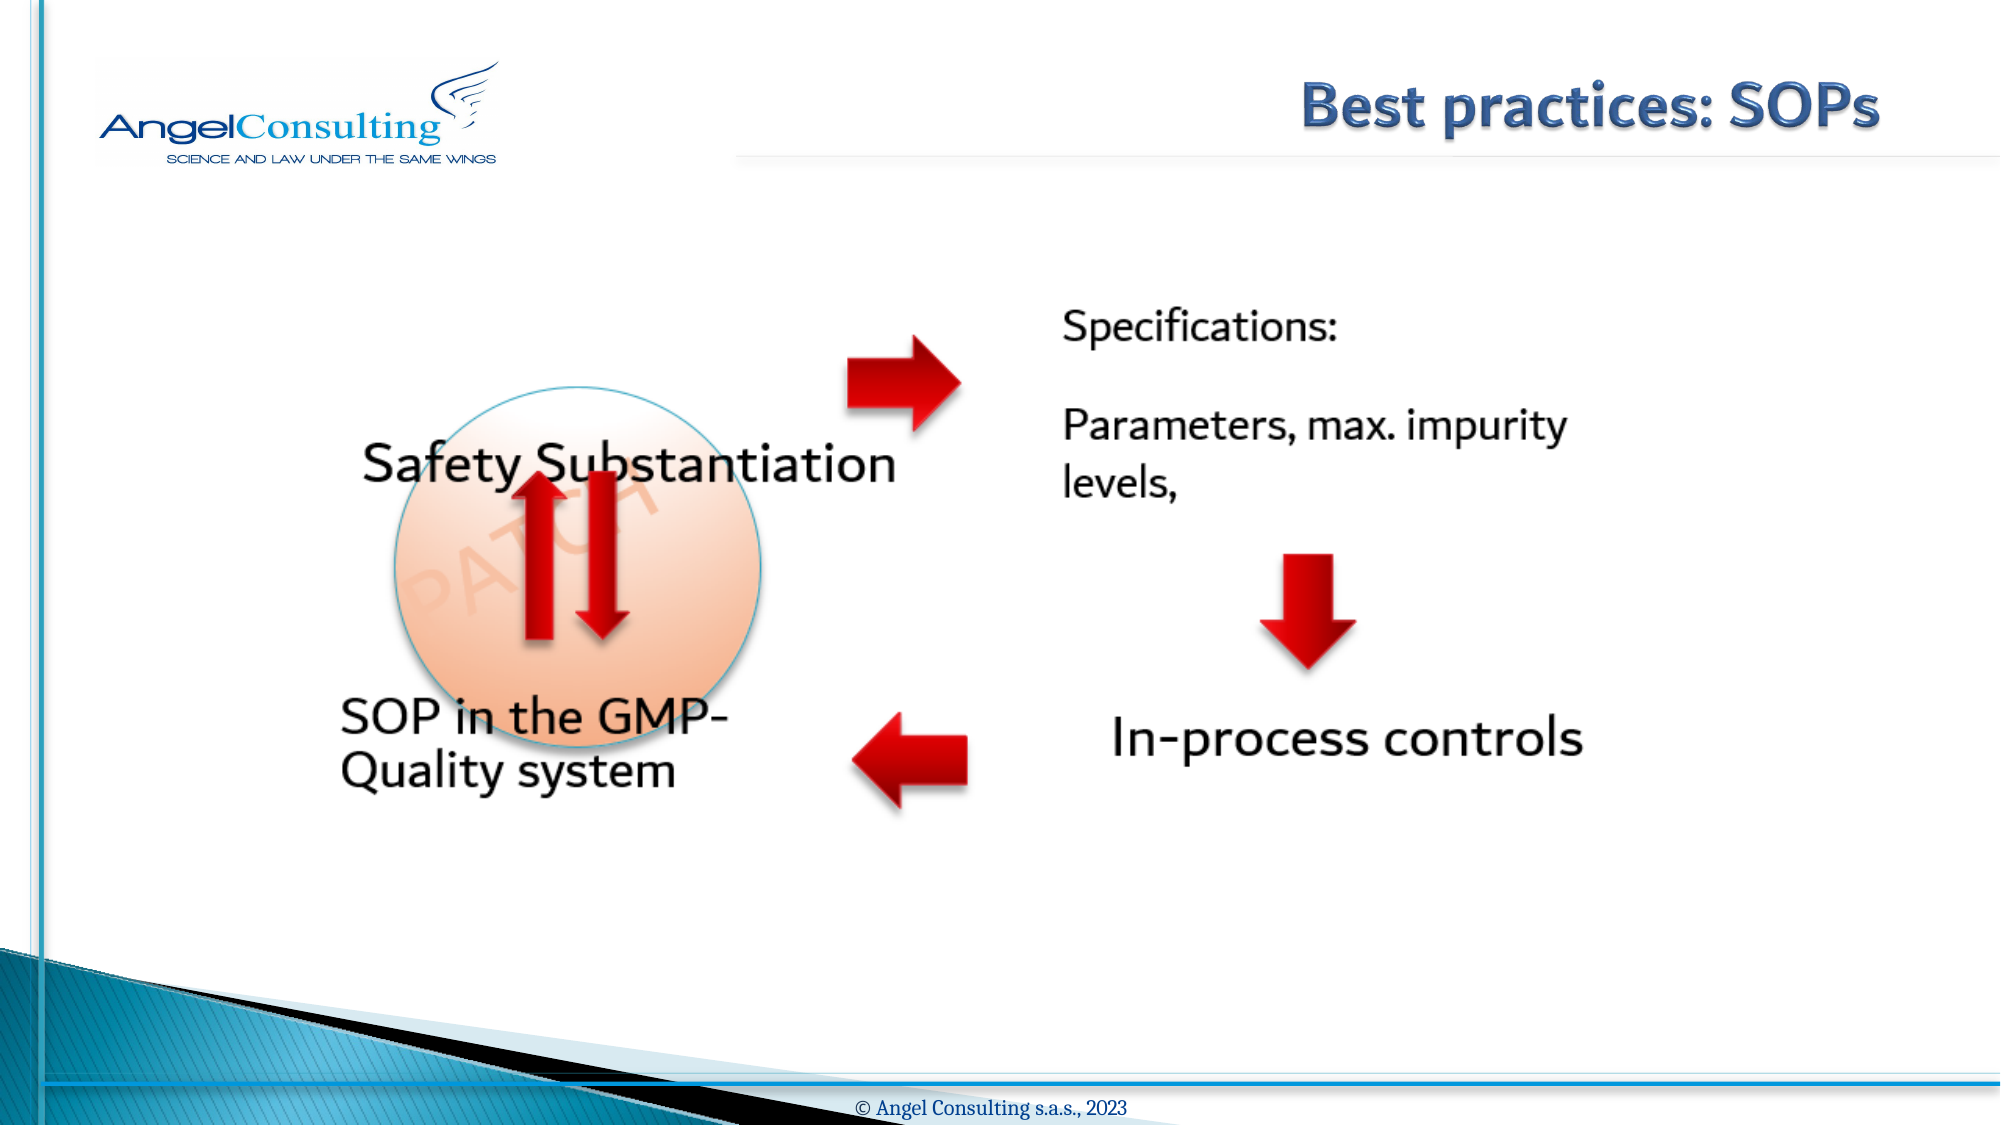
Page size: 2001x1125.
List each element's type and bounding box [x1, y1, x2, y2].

picture [177, 238, 1823, 887]
picture [95, 57, 501, 167]
text_box [0, 0, 2000, 1125]
